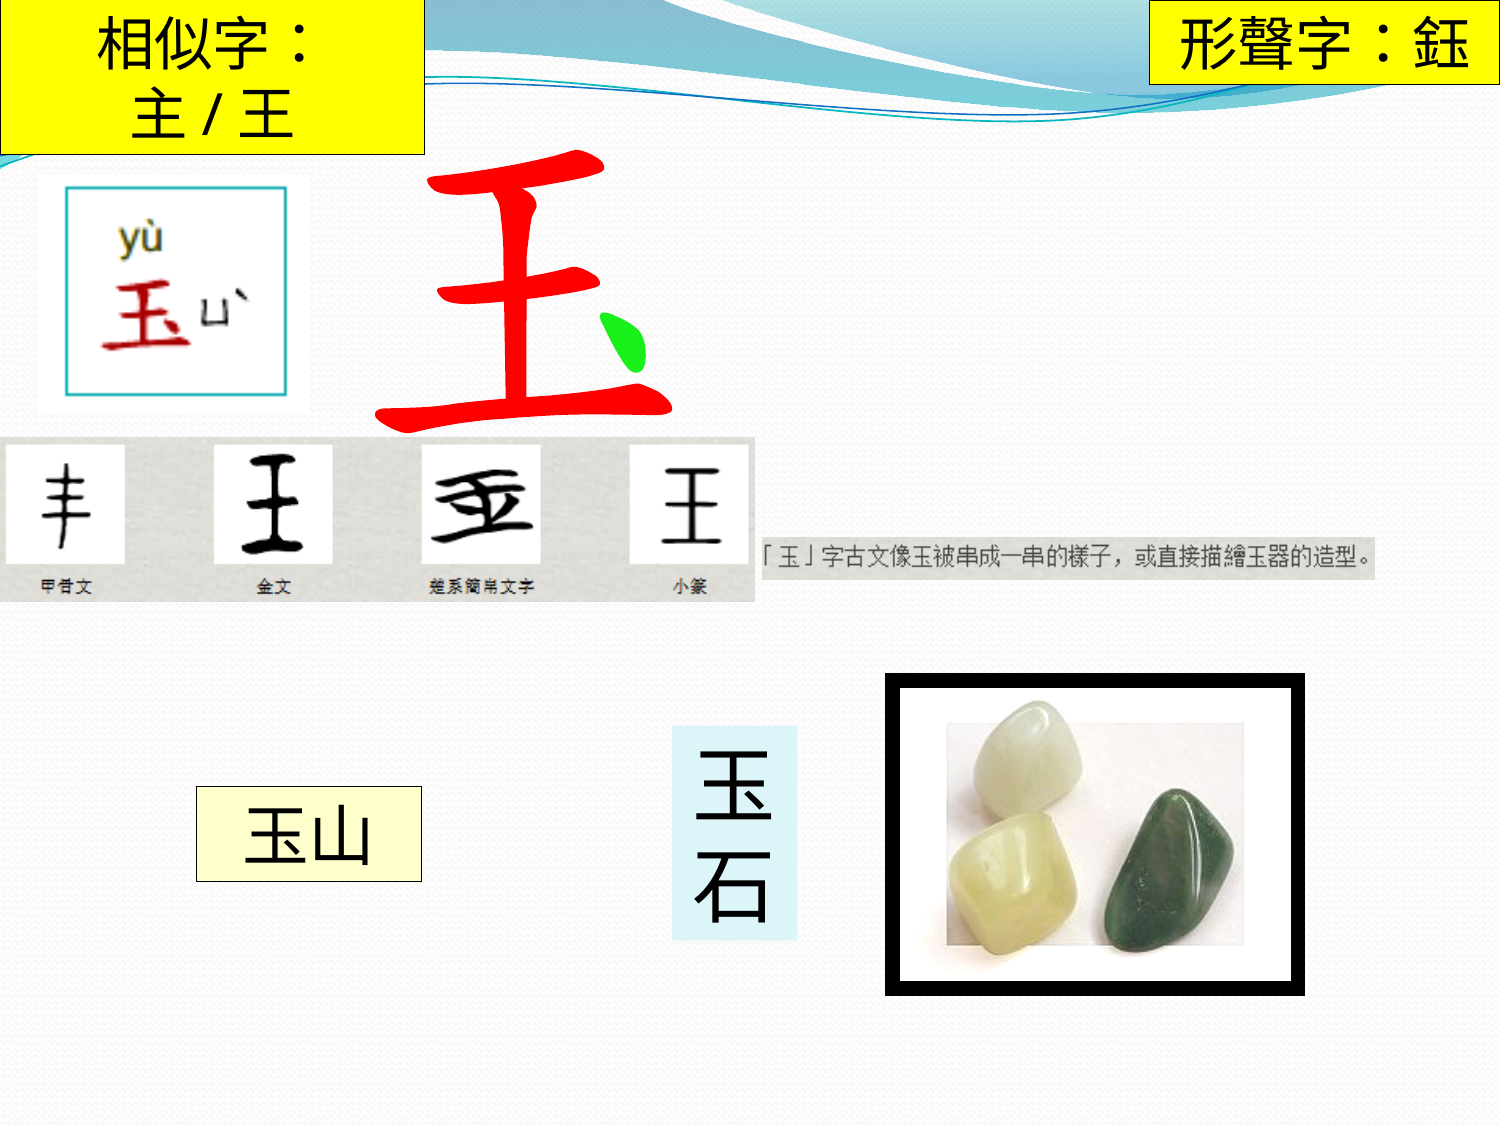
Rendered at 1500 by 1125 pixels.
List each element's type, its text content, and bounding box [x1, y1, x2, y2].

picture [0, 437, 755, 602]
picture [37, 174, 310, 413]
text_box 玉山 [196, 786, 422, 882]
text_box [374, 149, 673, 434]
picture [762, 537, 1376, 580]
text_box 形聲字：鈺 [1149, 0, 1500, 85]
text_box 相似字：主/王 [0, 0, 425, 155]
text_box 玉石 [672, 725, 798, 941]
picture [899, 687, 1291, 982]
